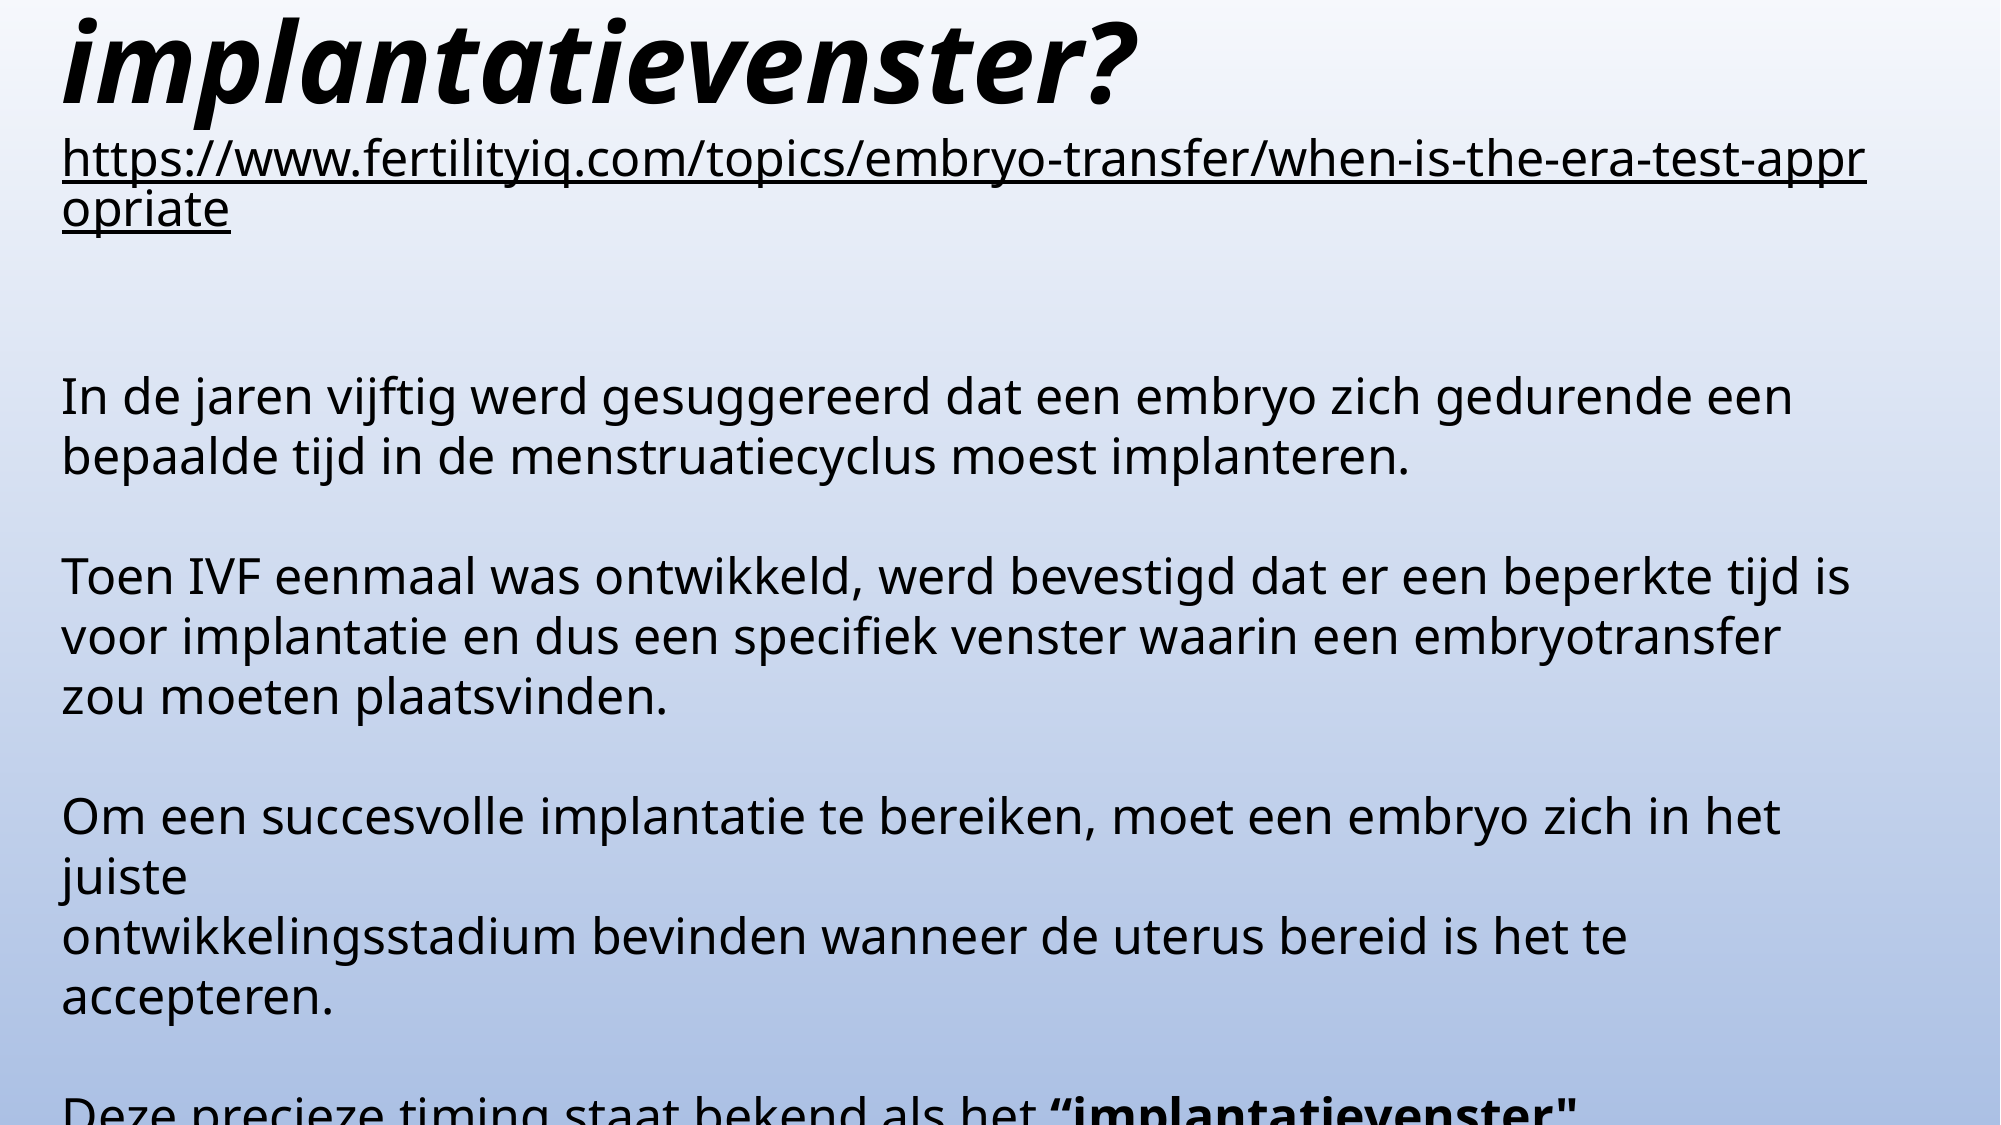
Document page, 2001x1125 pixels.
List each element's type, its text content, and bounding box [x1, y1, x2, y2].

title Bestaat er een implantatievenster? https://www.fertilityiq.com/topics/embryo-transfer/when-is-the-era-test-appropriate In de jaren vijftig werd gesuggereerd dat een embryo zich gedurende een bepaalde tijd in de menstruatiecyclus moest implanteren. Toen IVF eenmaal was ontwikkeld, werd bevestigd dat er een beperkte tijd is voor implantatie en dus een specifiek venster waarin een embryotransfer zou moeten plaatsvinden. Om een ​​succesvolle implantatie te bereiken, moet een embryo zich in het juiste ontwikkelingsstadium bevinden wanneer de uterus bereid is het te accepteren. Deze precieze timing staat bekend als het “implantatievenster". Traditioneel wordt aangenomen dat elke vrouw hetzelfde venster heeft, waarbij implantatie bij de meeste vrouwen 8 - 10 dagen na de eisprong plaatsvindt. [46, 0, 1894, 1125]
